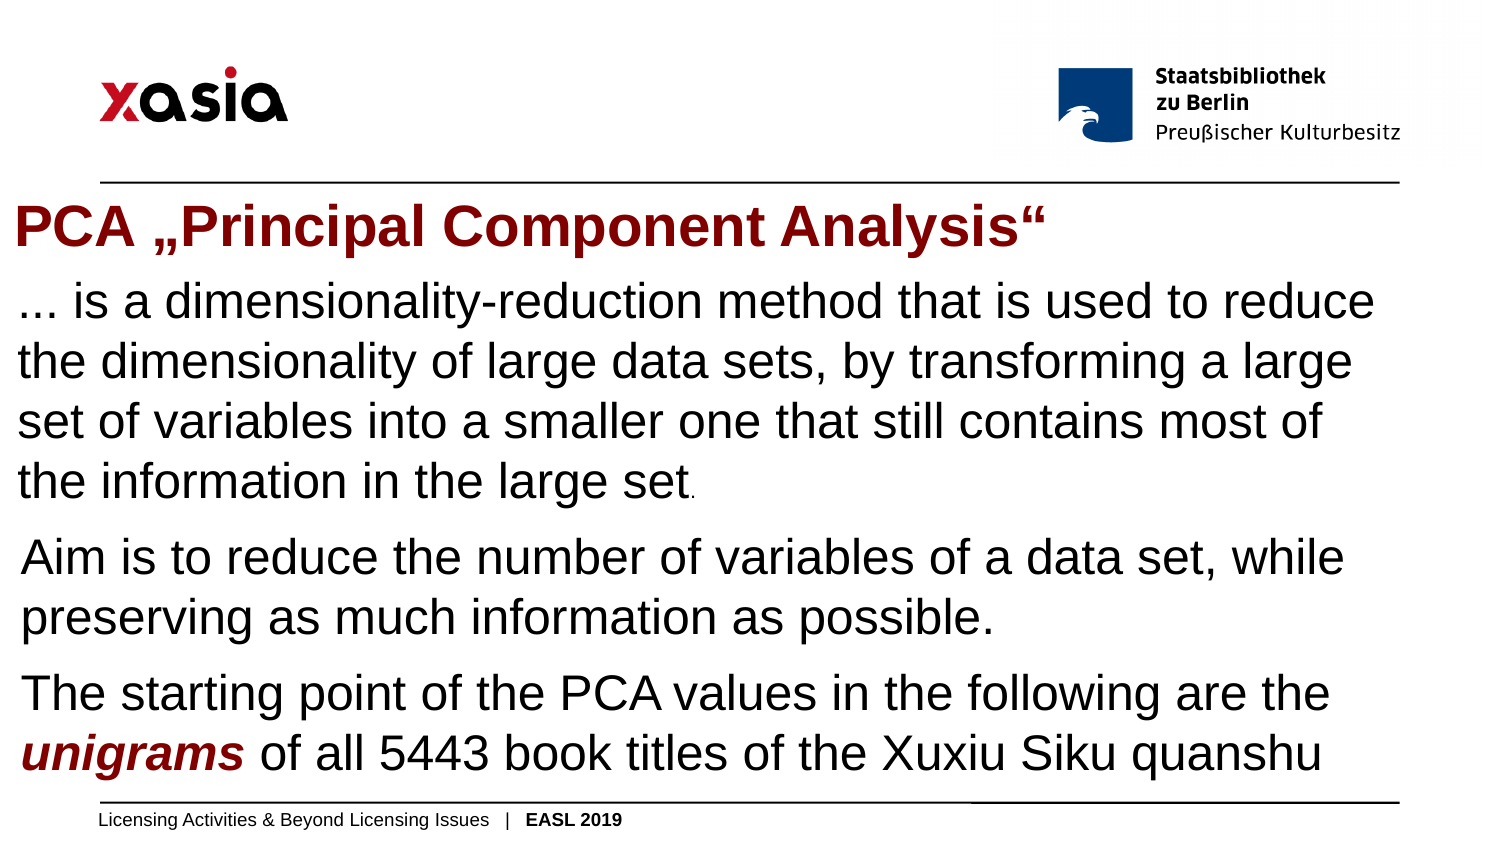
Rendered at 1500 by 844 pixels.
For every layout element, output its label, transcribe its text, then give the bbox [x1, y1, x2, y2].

picture [992, 0, 1483, 167]
picture [85, 52, 302, 136]
text_box ... is a dimensionality-reduction method that is used to reduce the dimensionality of large data sets, by transforming a large set of variables into a smaller one that still contains most of the information in the large set. [2, 260, 1397, 516]
text_box PCA „Principal Component Analysis“ [0, 180, 1065, 266]
text_box Aim is to reduce the number of variables of a data set, while preserving as much information as possible. [5, 517, 1447, 652]
text_box The starting point of the PCA values in the following are the unigrams of all 5443 book titles of the Xuxiu Siku quanshu [5, 653, 1424, 789]
